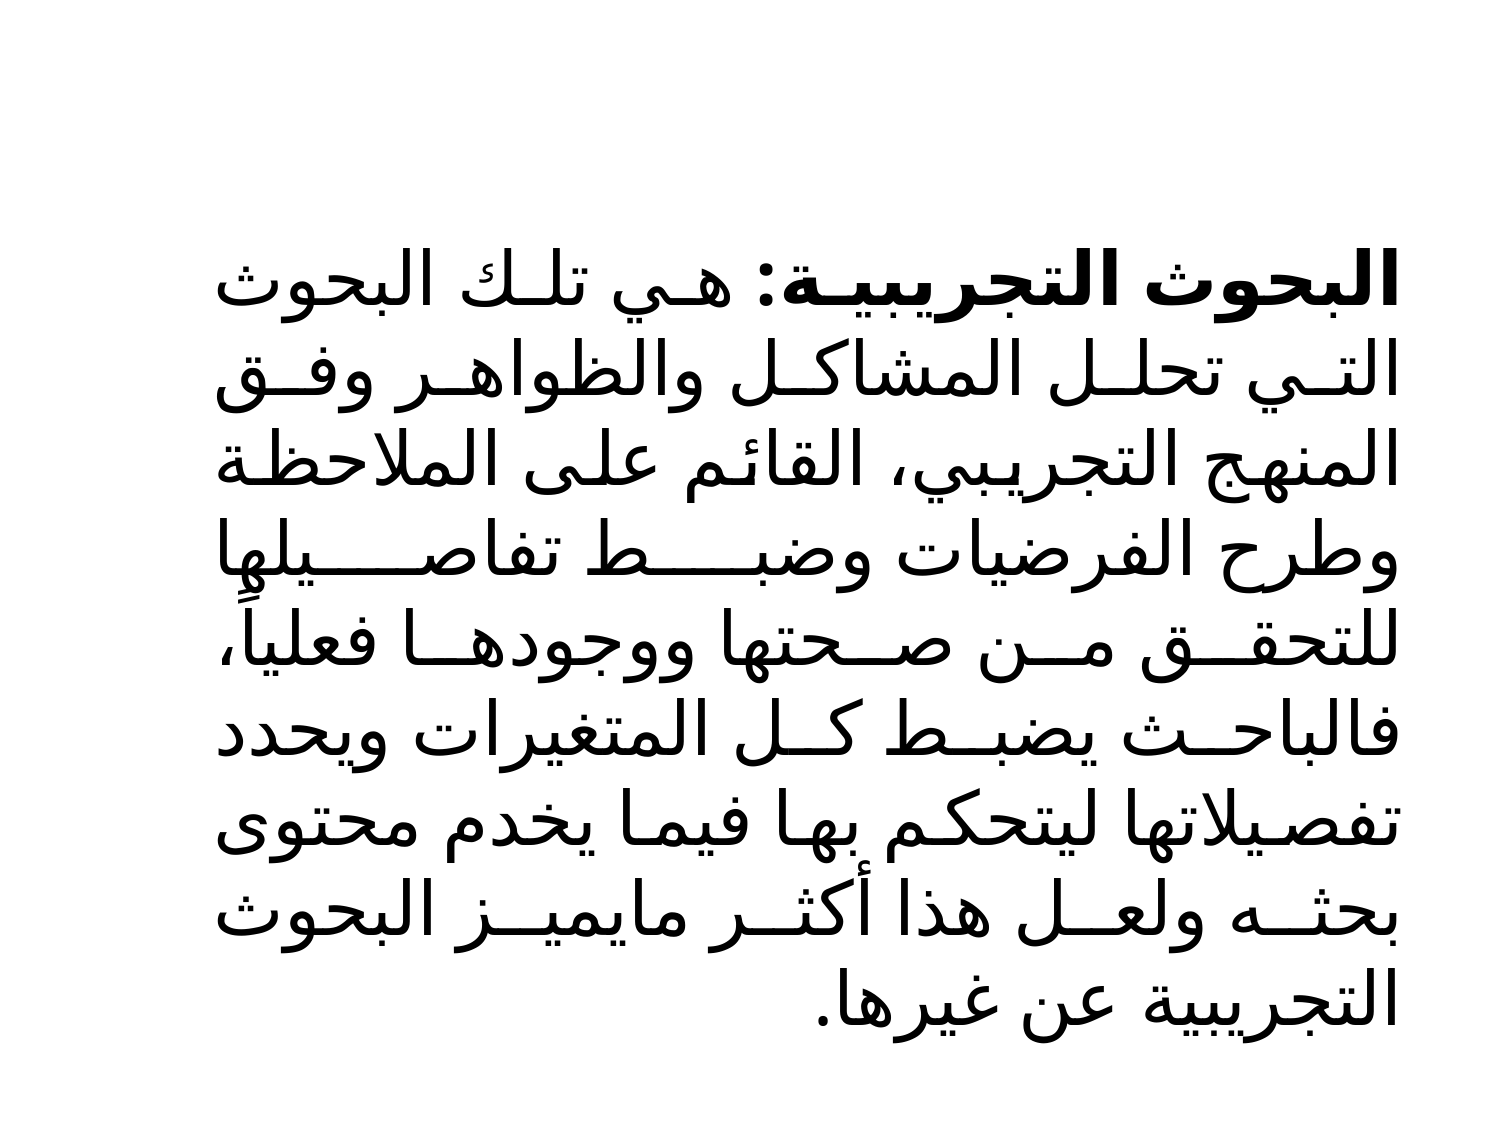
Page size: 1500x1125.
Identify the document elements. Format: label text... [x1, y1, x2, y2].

text_box البحوث التجريبية: هي تلك البحوث التي تحلل المشاكل والظواهر وفق المنهج التجريبي، القائم على الملاحظة وطرح الفرضيات وضبط تفاصيلها للتحقق من صحتها ووجودها فعلياً، فالباحث يضبط كل المتغيرات ويحدد تفصيلاتها ليتحكم بها فيما يخدم محتوى بحثه ولعل هذا أكثر مايميز البحوث التجريبية عن غيرها. [199, 222, 1418, 1048]
